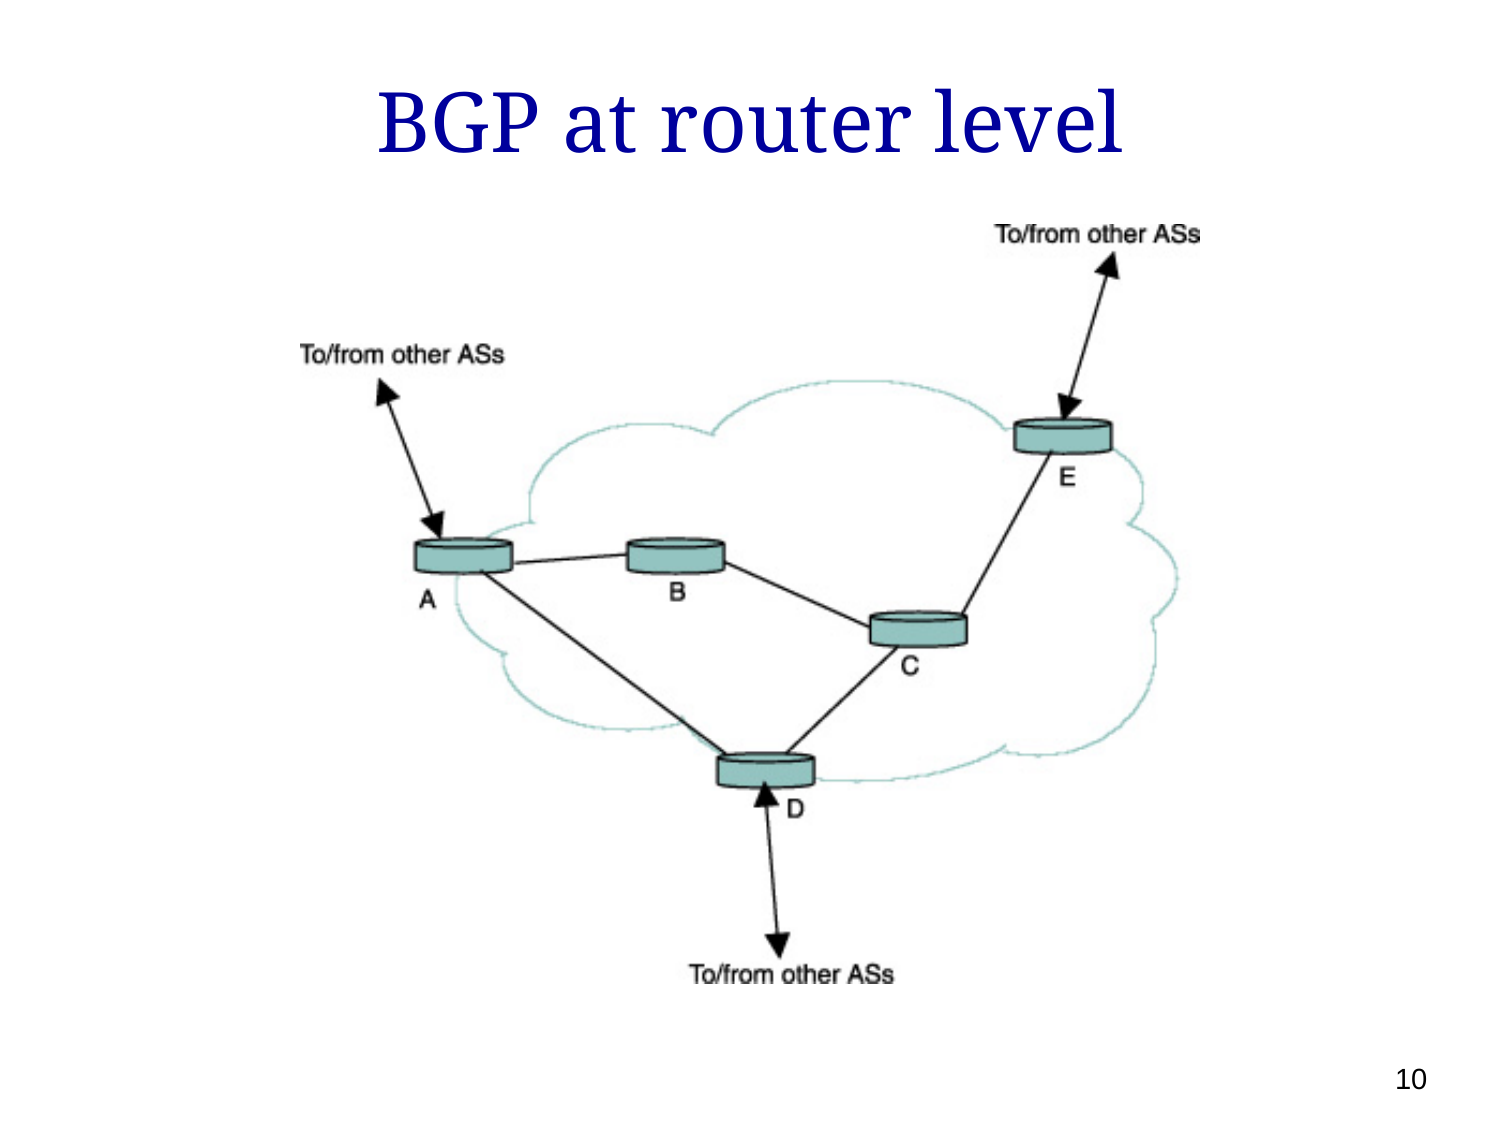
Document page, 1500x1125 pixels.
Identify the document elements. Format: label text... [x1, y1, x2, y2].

picture [299, 224, 1201, 984]
slide_number 10 [1092, 1024, 1443, 1103]
title BGP at router level [74, 47, 1426, 191]
